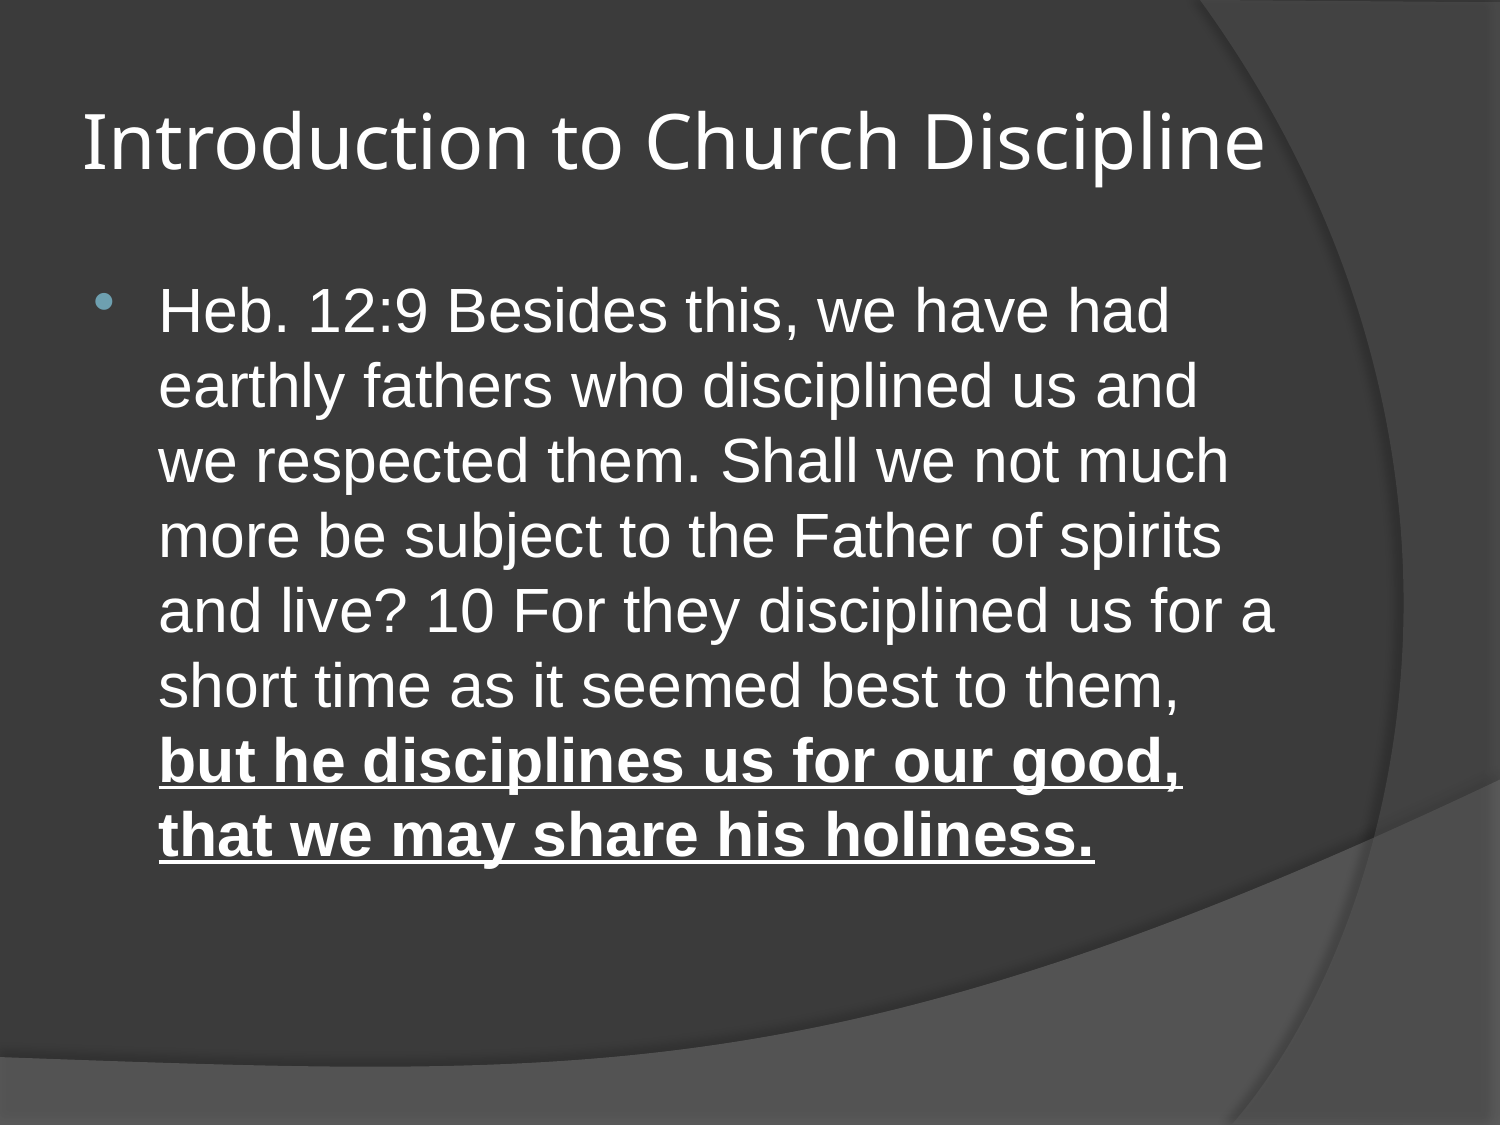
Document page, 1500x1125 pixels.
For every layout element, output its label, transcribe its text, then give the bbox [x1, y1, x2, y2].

title Introduction to Church Discipline [75, 45, 1300, 233]
list Heb. 12:9 Besides this, we have had earthly fathers who disciplined us and we respected them. Shall we not much more be subject to the Father of spirits and live? 10 For they disciplined us for a short time as it seemed best to them, but he disciplines us for our good, that we may share his holiness. [75, 262, 1300, 1005]
